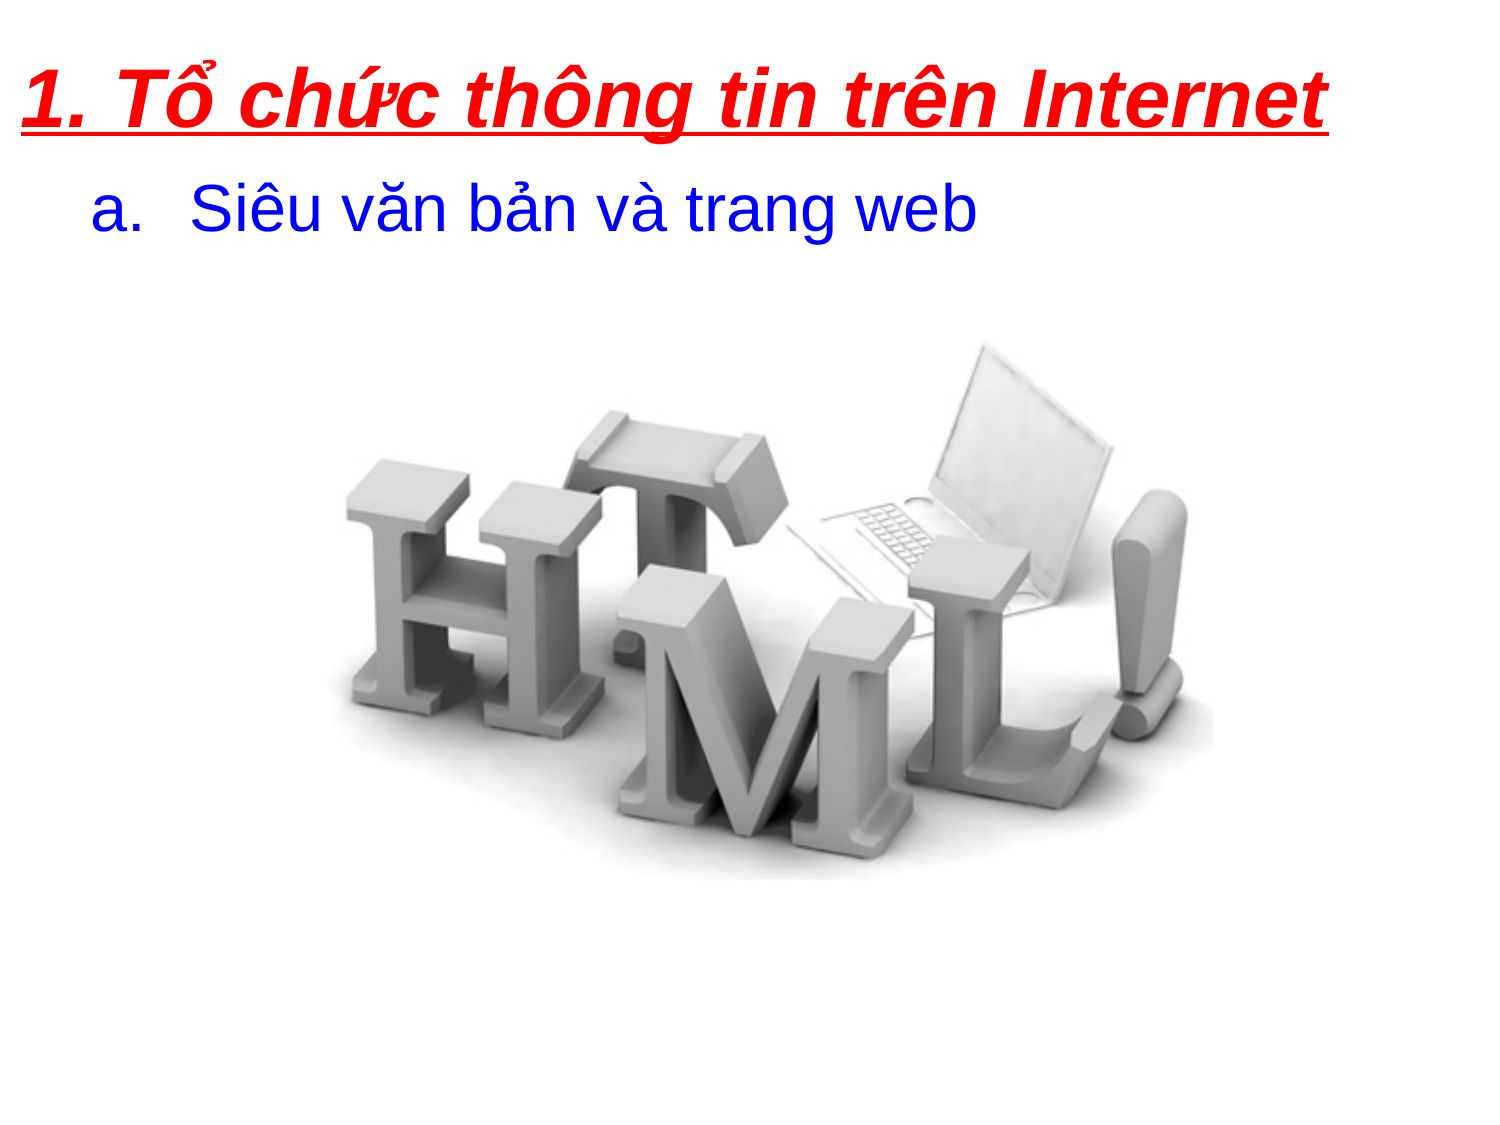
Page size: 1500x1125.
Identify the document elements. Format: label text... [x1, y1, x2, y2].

title 1. Tổ chức thông tin trên Internet [0, 0, 1350, 188]
list Siêu văn bản và trang web [75, 157, 1425, 275]
picture [324, 324, 1213, 882]
